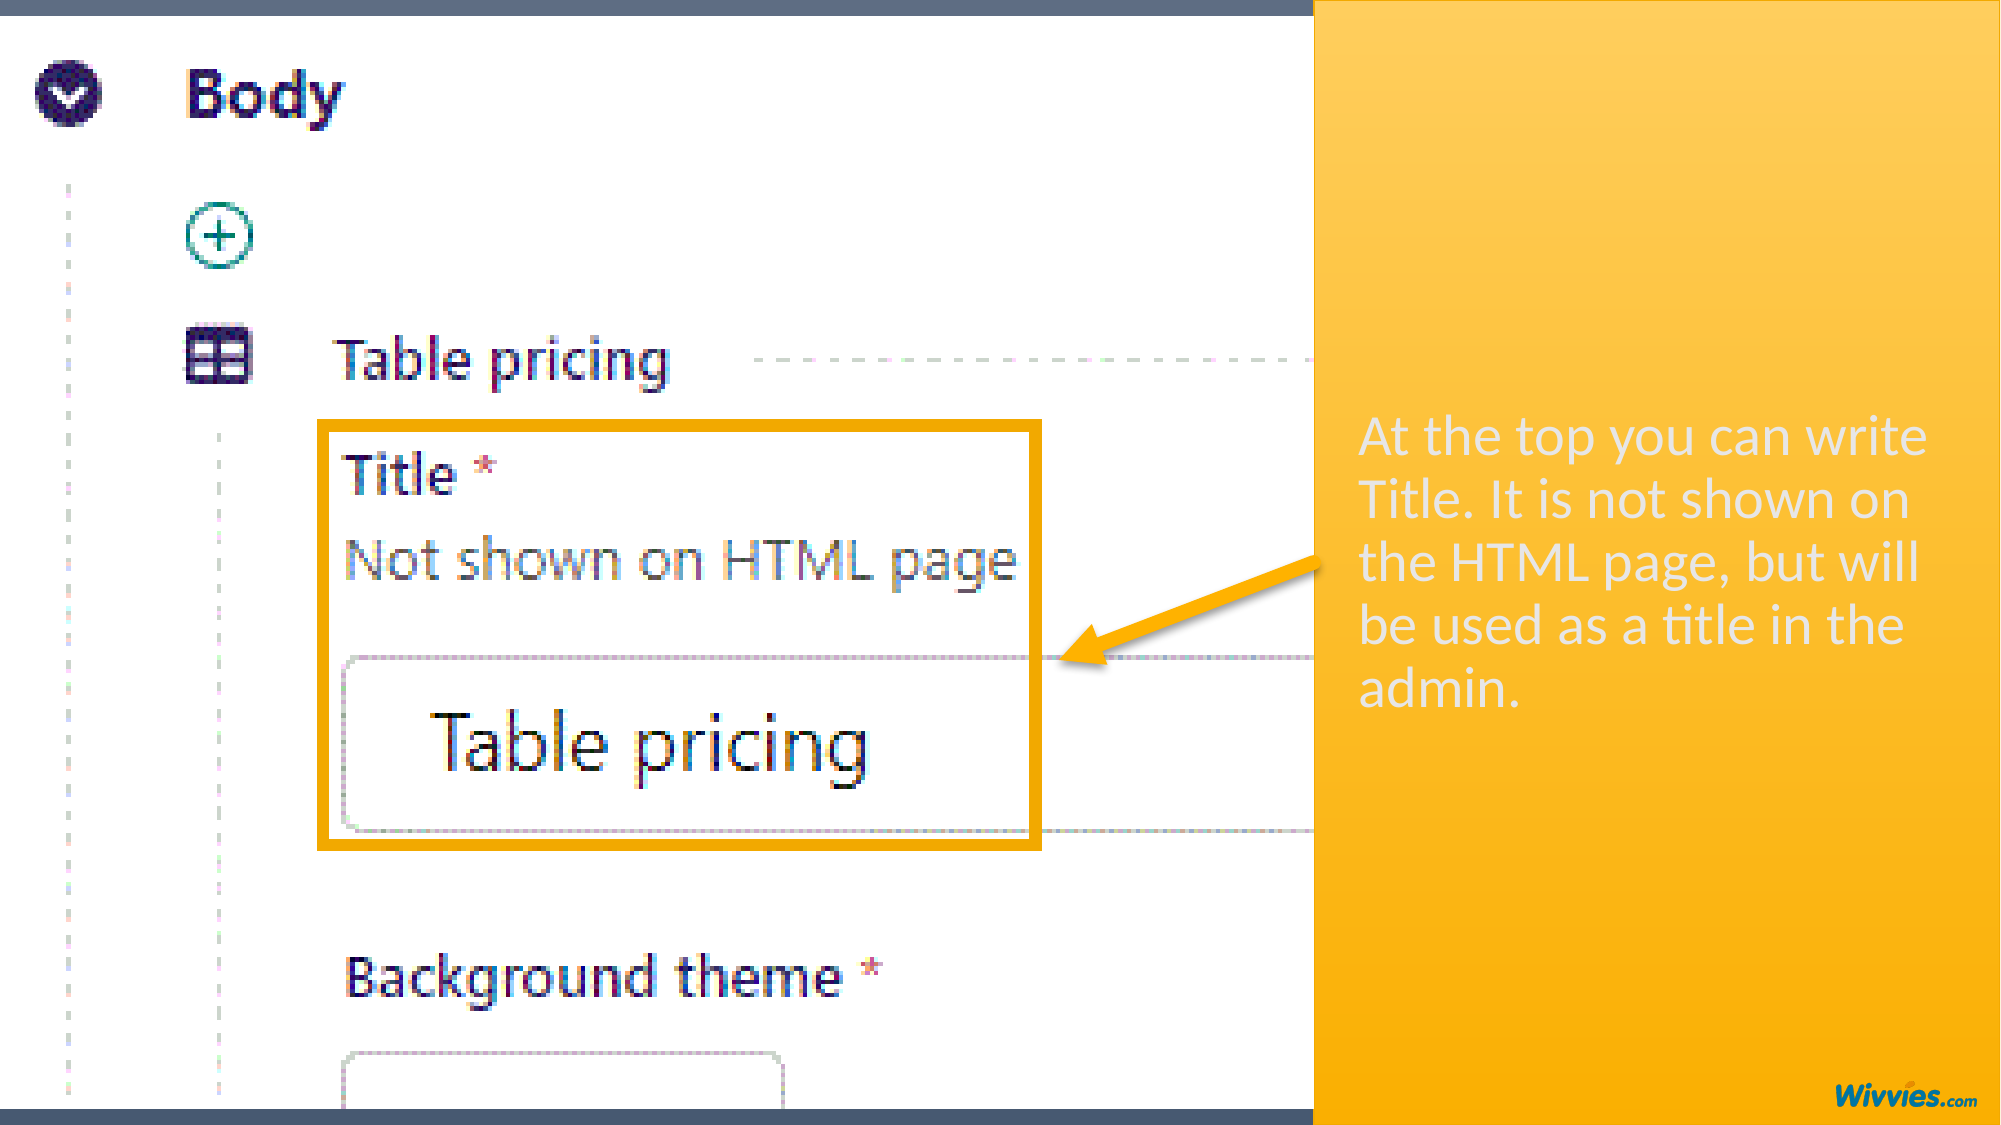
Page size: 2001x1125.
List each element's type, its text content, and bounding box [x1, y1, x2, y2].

picture [0, 0, 1314, 1125]
list At the top you can write Title. It is not shown on the HTML page, but will be used as a title in the admin. [1314, 0, 2000, 1125]
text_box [1058, 562, 1314, 660]
